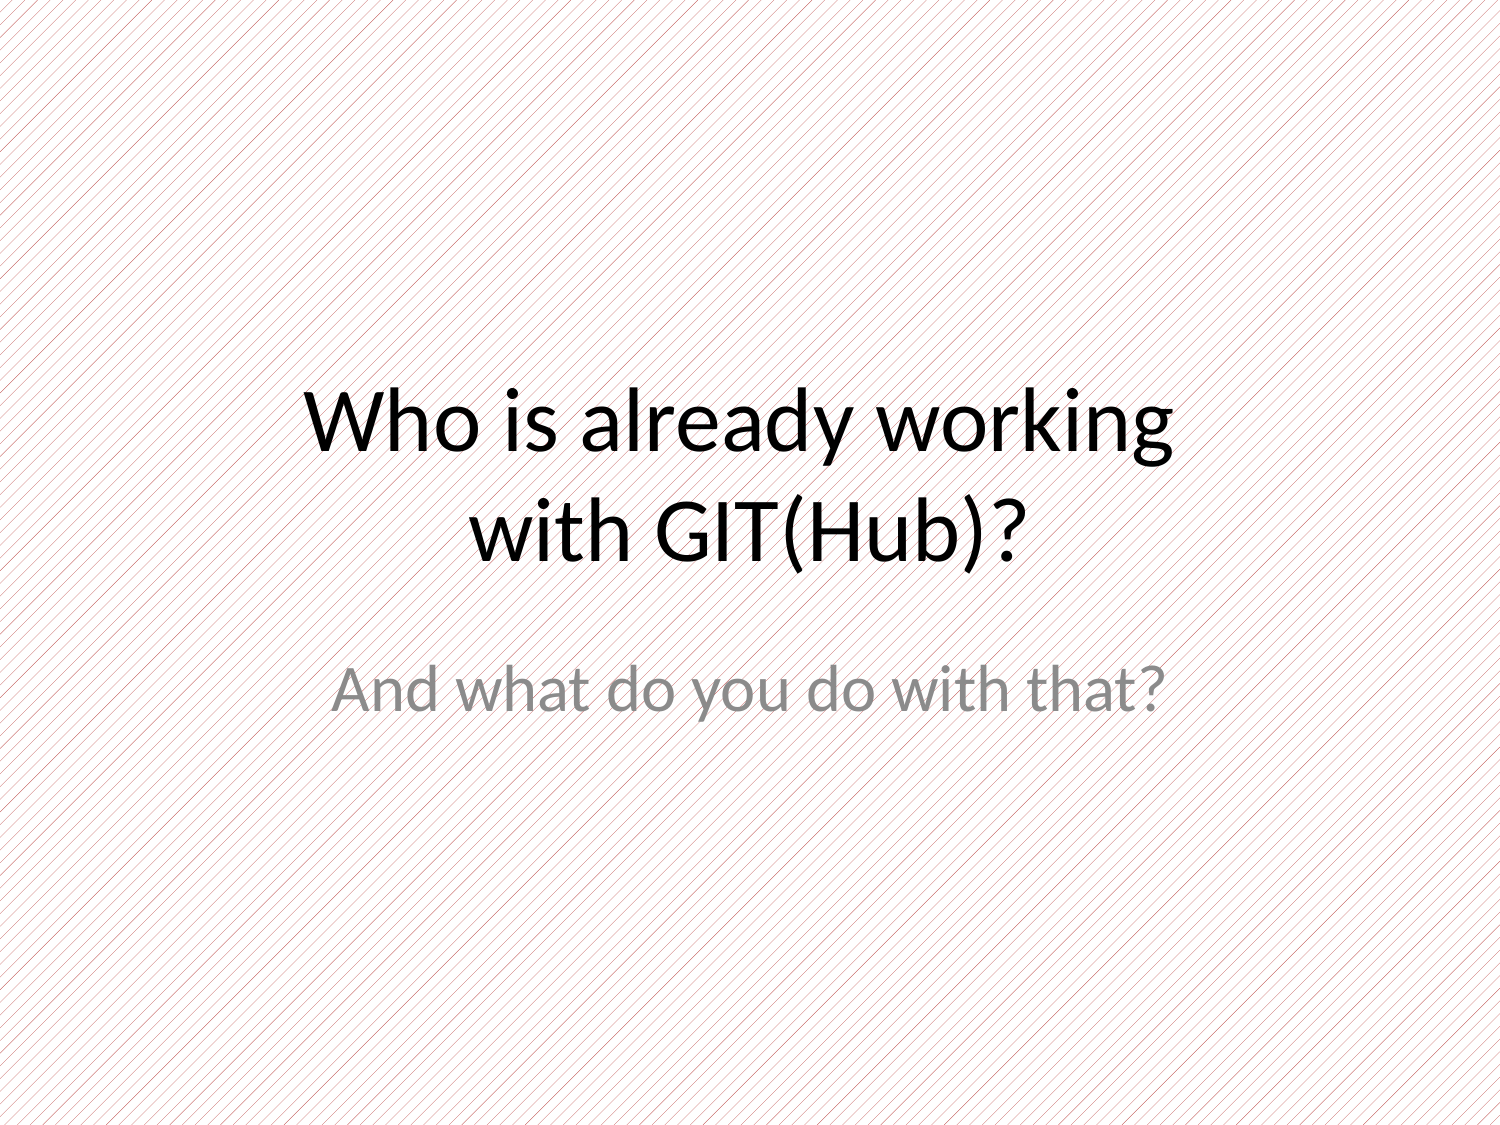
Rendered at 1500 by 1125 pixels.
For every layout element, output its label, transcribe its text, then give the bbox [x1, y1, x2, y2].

title Who is already working with GIT(Hub)? [112, 349, 1388, 591]
subtitle And what do you do with that? [225, 637, 1275, 925]
